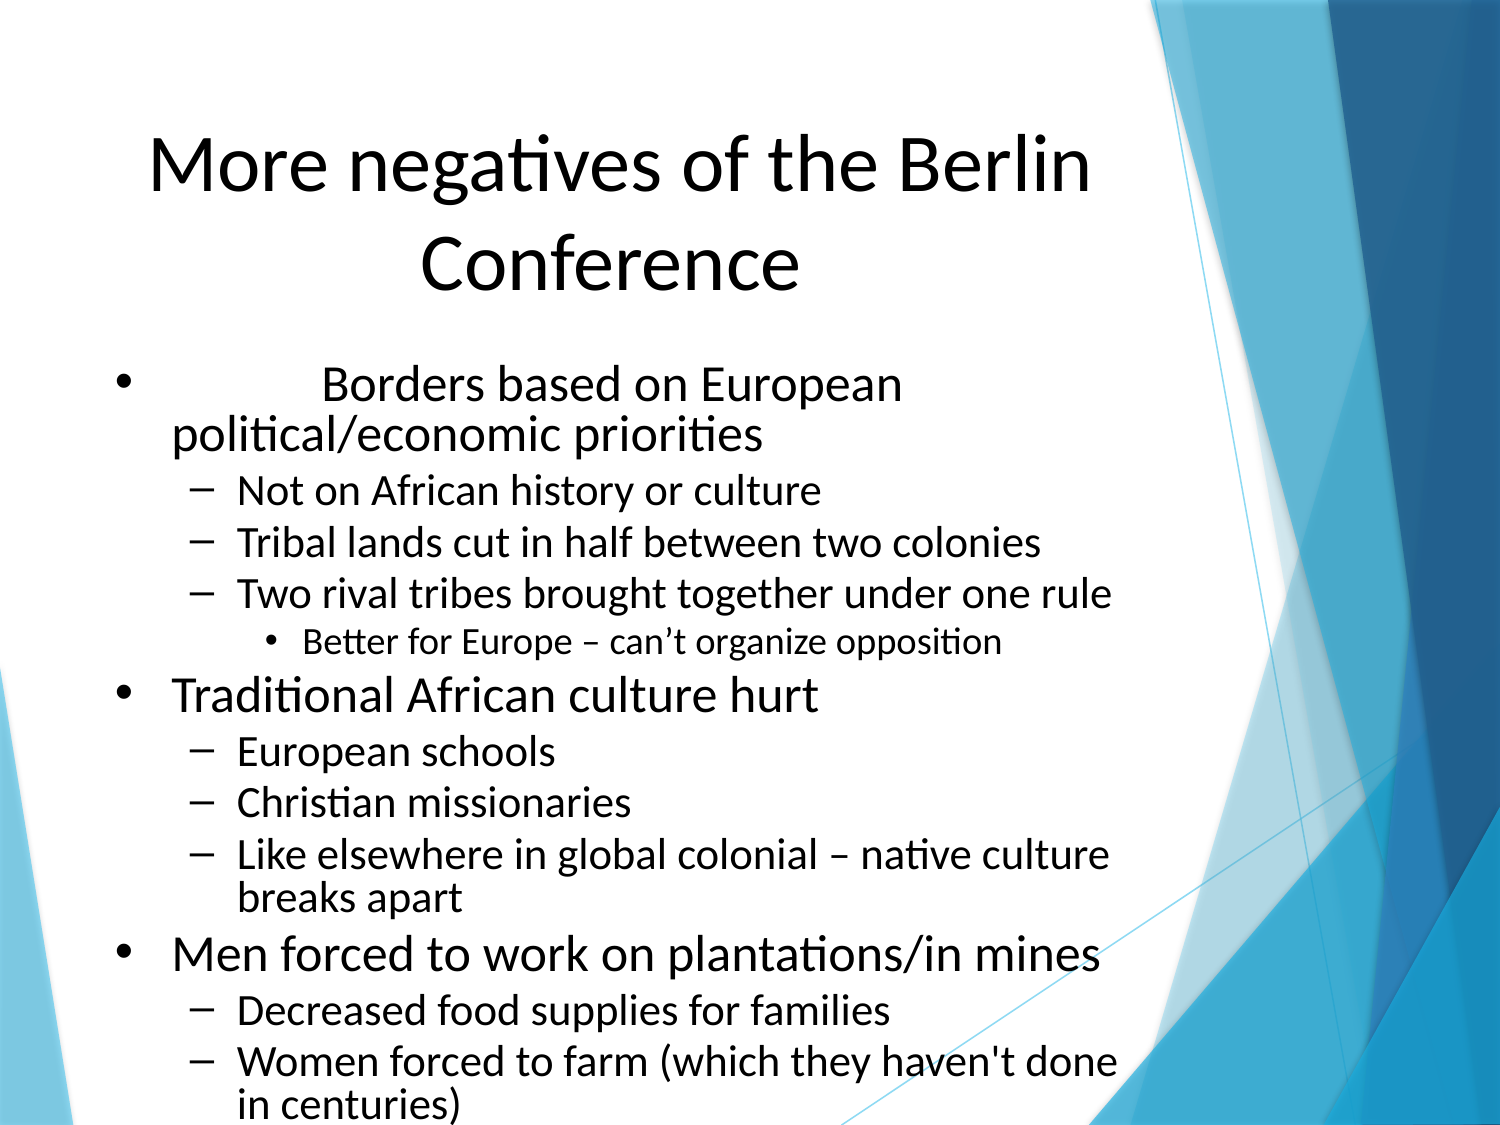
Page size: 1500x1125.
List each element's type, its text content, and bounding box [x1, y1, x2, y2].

list Borders based on European political/economic priorities Not on African history or culture Tribal lands cut in half between two colonies Two rival tribes brought together under one rule Better for Europe – can’t organize opposition Traditional African culture hurt European schools Christian missionaries Like elsewhere in global colonial – native culture breaks apart Men forced to work on plantations/in mines Decreased food supplies for families Women forced to farm (which they haven't done in centuries) [99, 354, 1142, 992]
title More negatives of the Berlin Conference [99, 99, 1142, 317]
